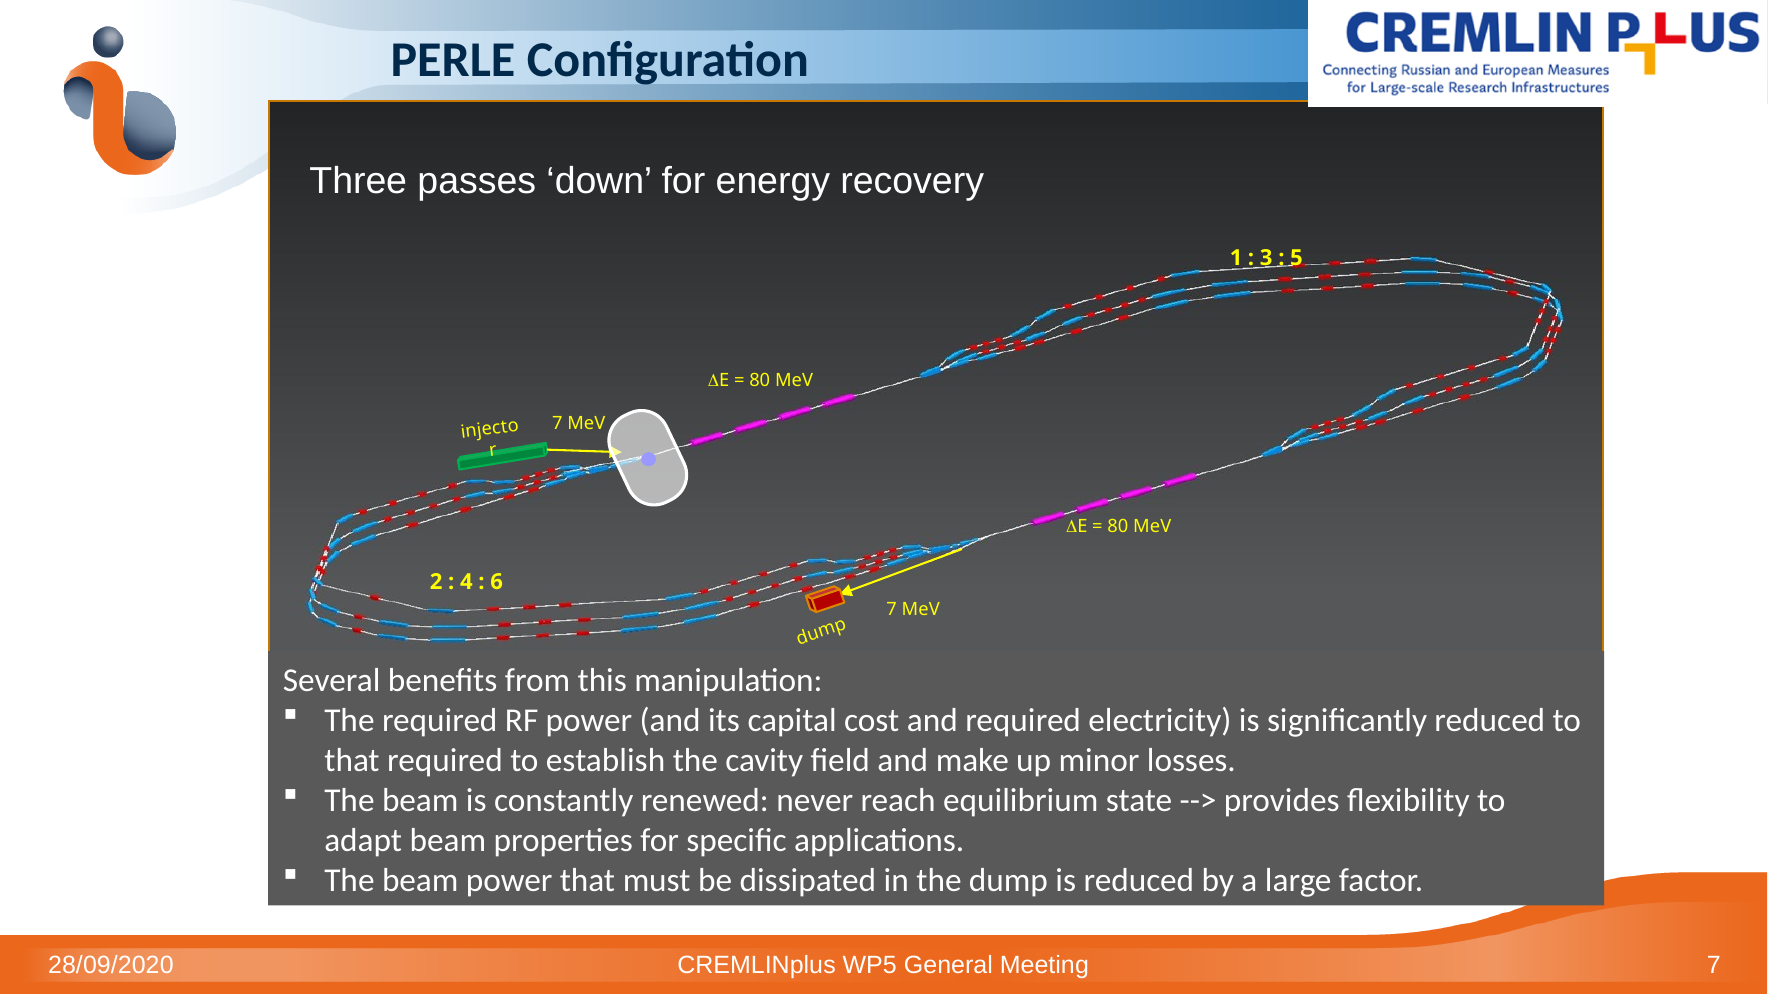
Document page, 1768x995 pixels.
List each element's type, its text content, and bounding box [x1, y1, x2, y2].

footer CREMLINplus WP5 General Meeting [481, 937, 1286, 991]
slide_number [33, 937, 429, 991]
text_box Several benefits from this manipulation: The required RF power (and its capital cost and required electricity) is significantly reduced to that required to establish the cavity field and make up minor losses. The beam is constantly renewed: never reach equilibrium state --> provides flexibility to adapt beam properties for specific applications. The beam power that must be dissipated in the dump is reduced by a large factor. [268, 651, 1605, 906]
slide_number 7 [1338, 937, 1736, 991]
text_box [839, 549, 962, 595]
title PERLE Configuration [375, 24, 1308, 96]
picture [0, 0, 1768, 994]
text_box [546, 449, 622, 453]
